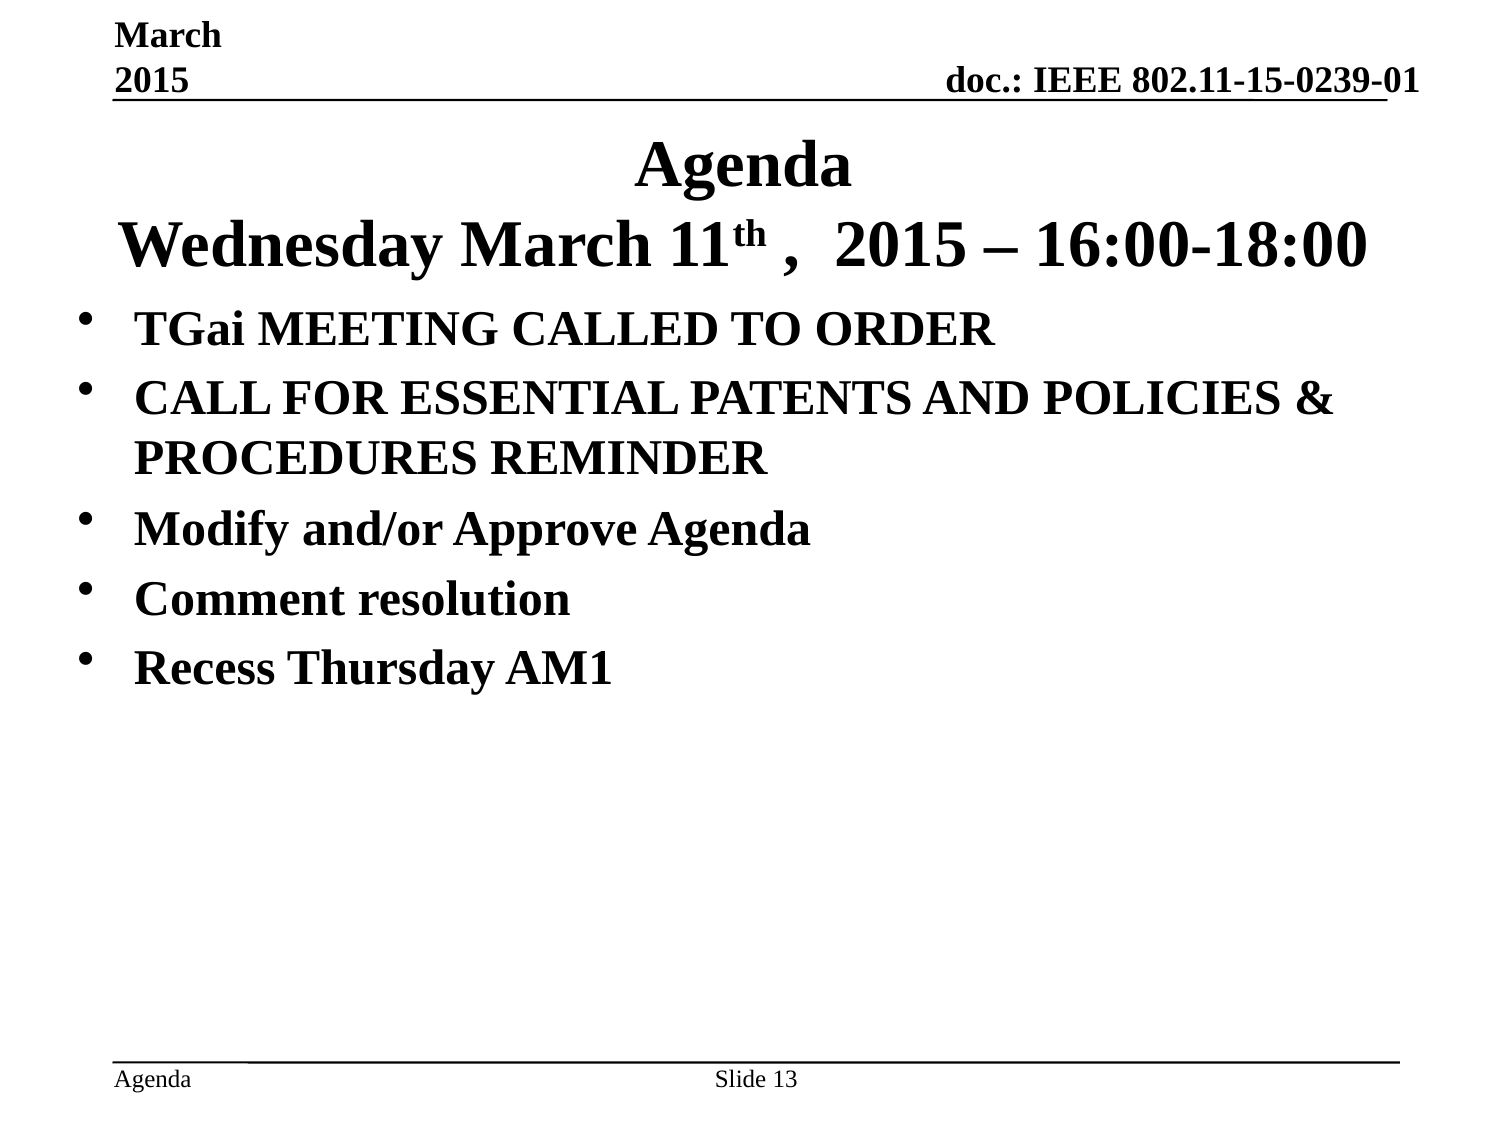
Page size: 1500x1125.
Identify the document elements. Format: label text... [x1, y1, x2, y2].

title Agenda Wednesday March 11th , 2015 – 16:00-18:00 [49, 112, 1438, 288]
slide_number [114, 54, 274, 101]
slide_number Slide 13 [712, 1061, 800, 1093]
list TGai MEETING CALLED TO ORDER CALL FOR ESSENTIAL PATENTS AND POLICIES & PROCEDURES REMINDER Modify and/or Approve Agenda Comment resolution Recess Thursday AM1 [62, 287, 1476, 1063]
